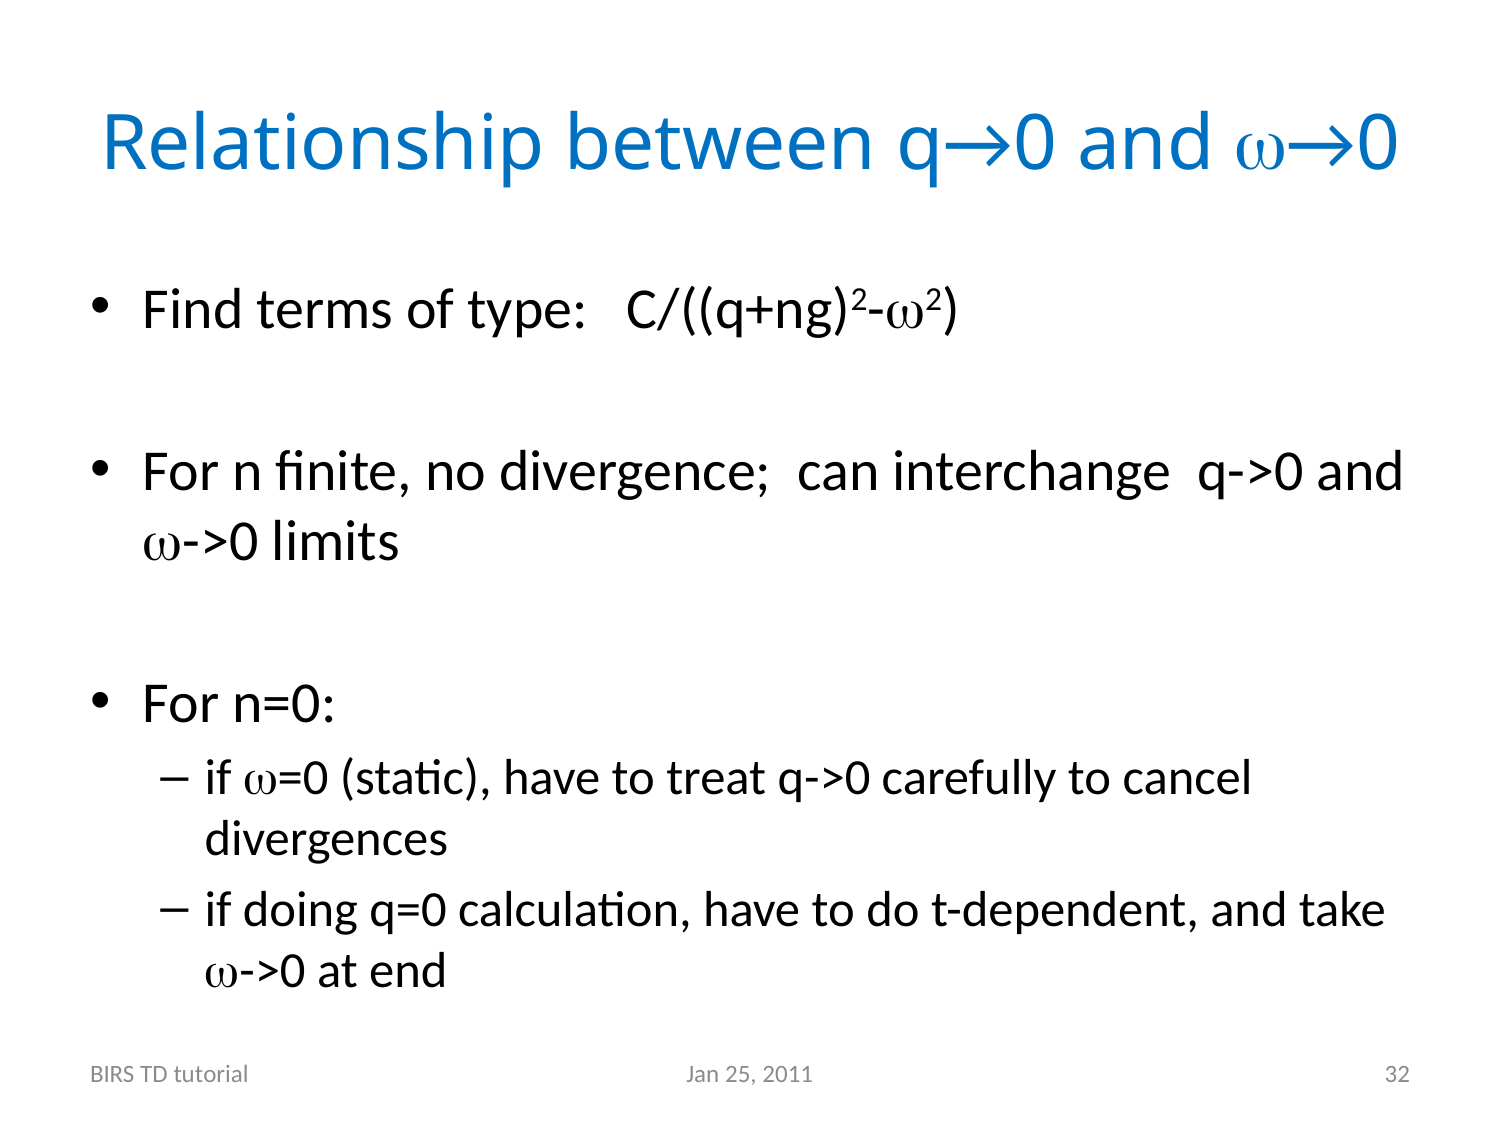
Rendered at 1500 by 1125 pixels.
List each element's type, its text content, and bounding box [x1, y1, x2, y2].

slide_number BIRS TD tutorial [75, 1042, 425, 1103]
list Find terms of type: C/((q+ng)2-w2) For n finite, no divergence; can interchange q->0 and w->0 limits For n=0: if w=0 (static), have to treat q->0 carefully to cancel divergences if doing q=0 calculation, have to do t-dependent, and take w->0 at end [75, 262, 1425, 1005]
slide_number 32 [1074, 1042, 1425, 1103]
title Relationship between q→0 and w→0 [75, 45, 1425, 233]
footer Jan 25, 2011 [512, 1042, 988, 1103]
